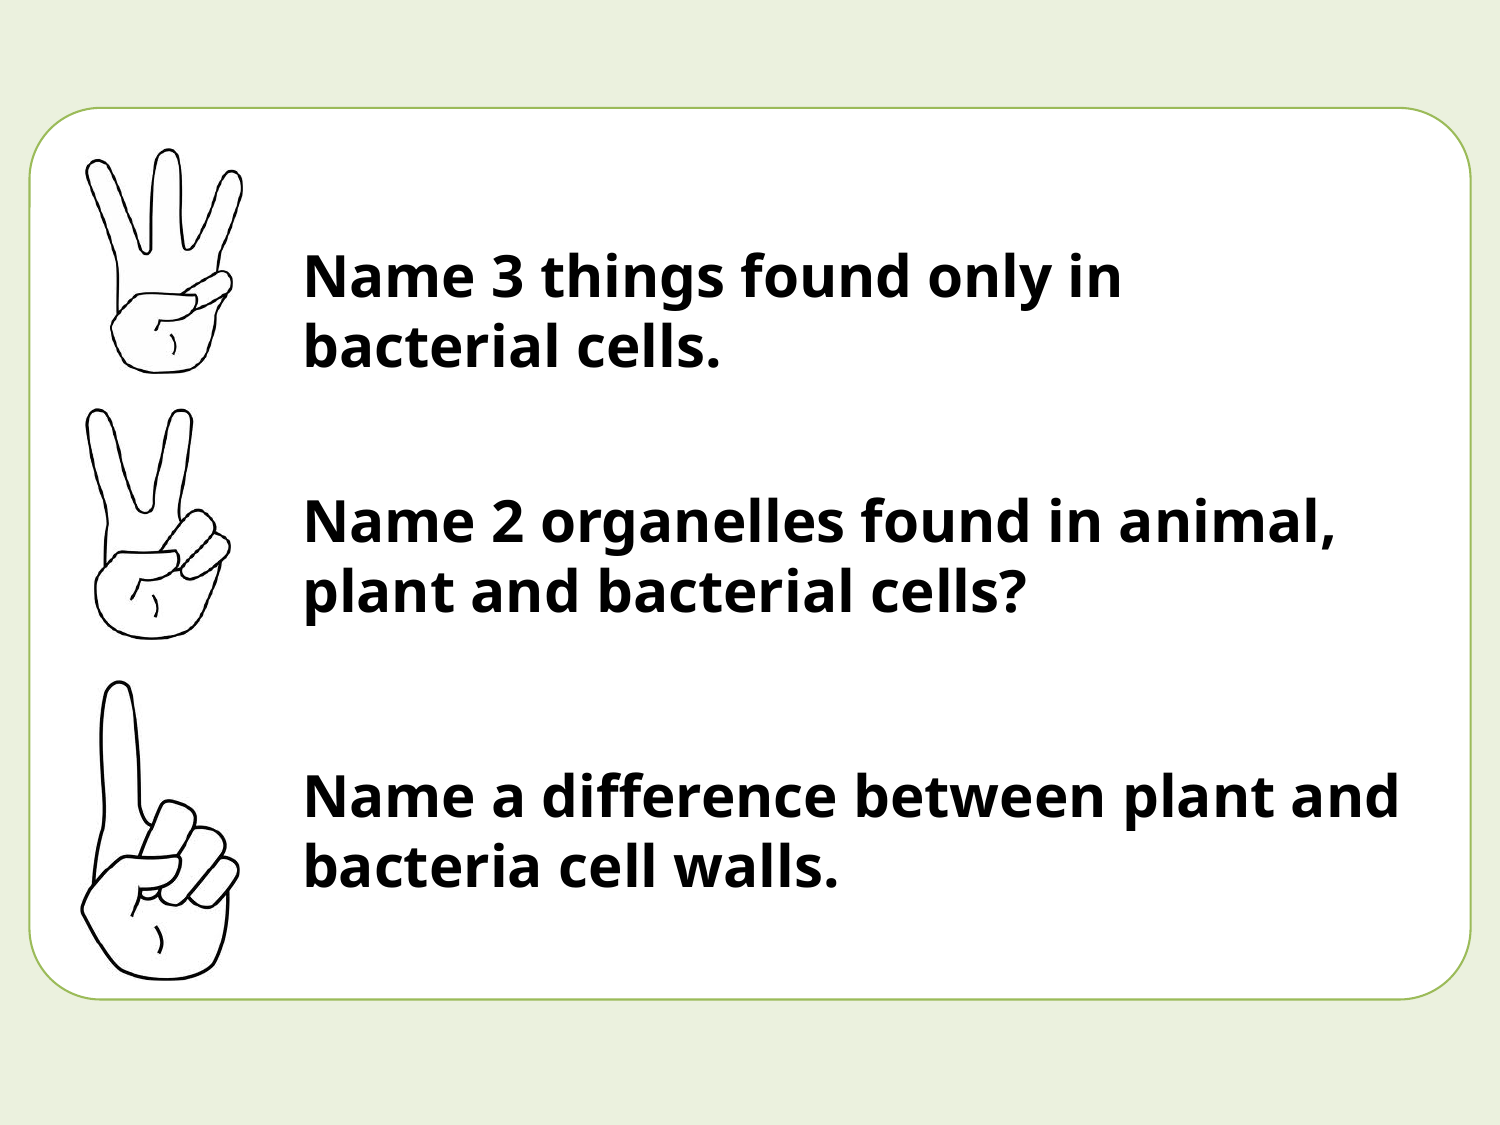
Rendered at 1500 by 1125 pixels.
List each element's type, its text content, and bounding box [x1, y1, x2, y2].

picture [85, 408, 231, 640]
text_box Name a difference between plant and bacteria cell walls. [287, 751, 1469, 907]
picture [85, 148, 243, 374]
text_box Name 3 things found only in bacterial cells. [287, 231, 1388, 387]
text_box [28, 106, 1472, 1001]
text_box Name 2 organelles found in animal, plant and bacterial cells? [287, 476, 1495, 632]
picture [80, 680, 240, 982]
